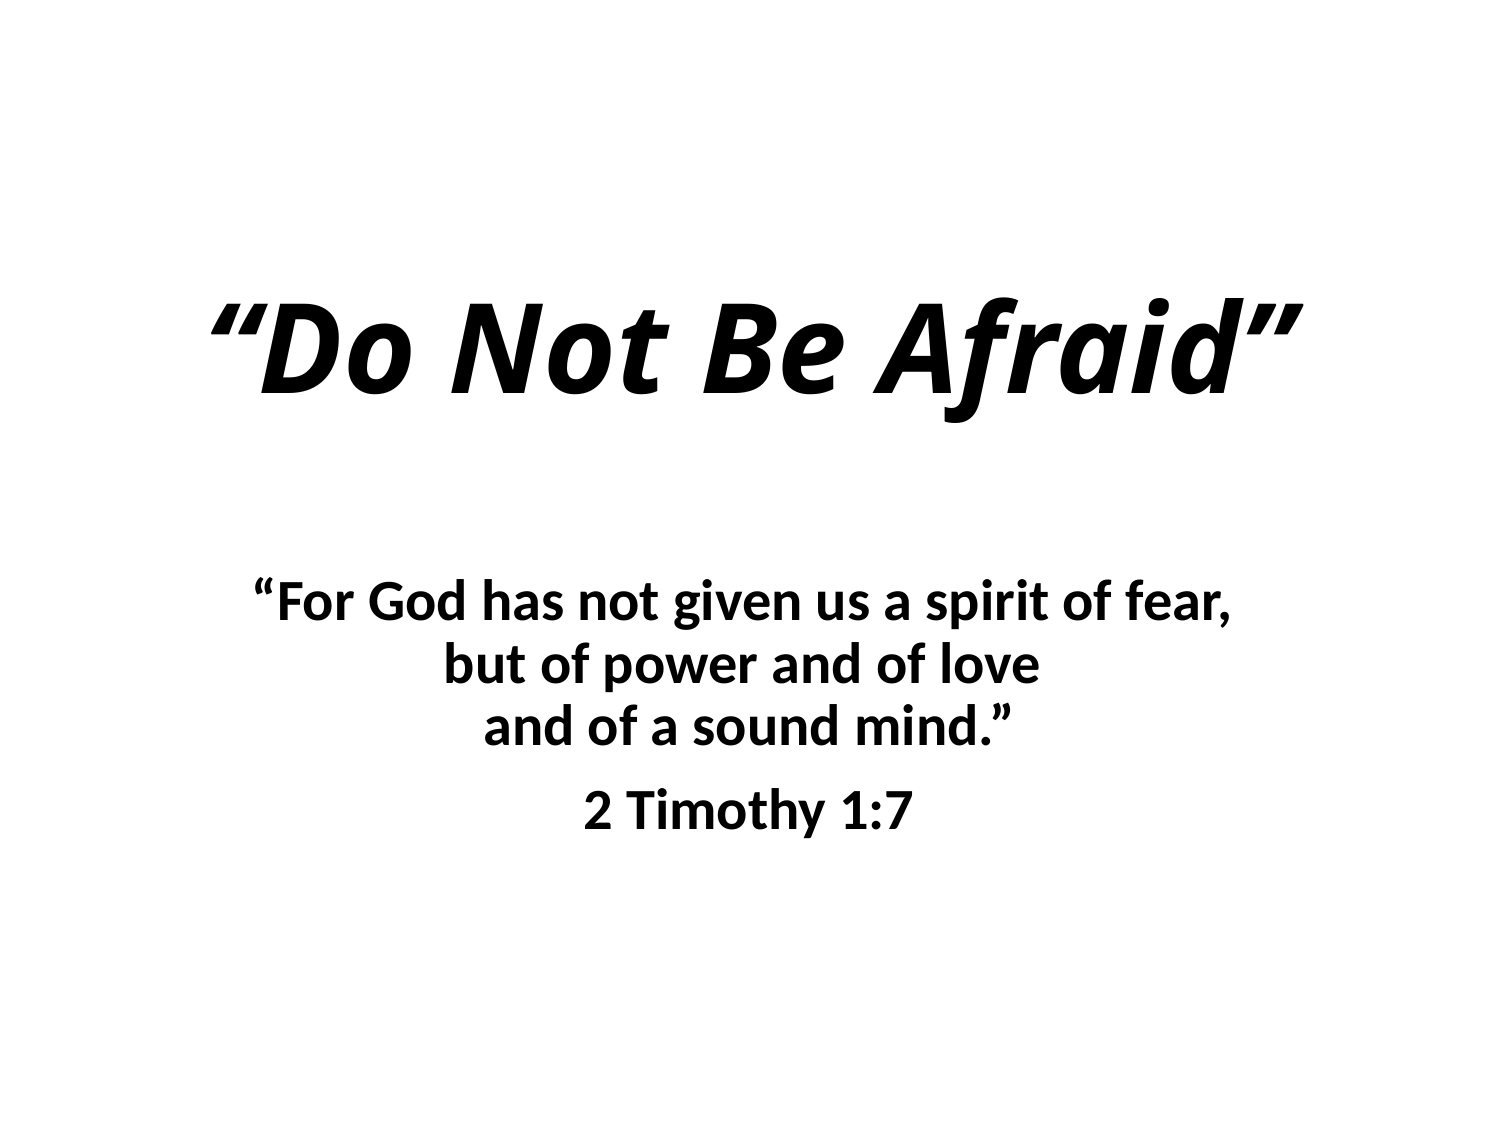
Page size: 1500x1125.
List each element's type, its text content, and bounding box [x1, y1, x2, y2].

subtitle “For God has not given us a spirit of fear, but of power and of love and of a sound mind.” 2 Timothy 1:7 [187, 562, 1311, 863]
title “Do Not Be Afraid” [112, 184, 1388, 429]
